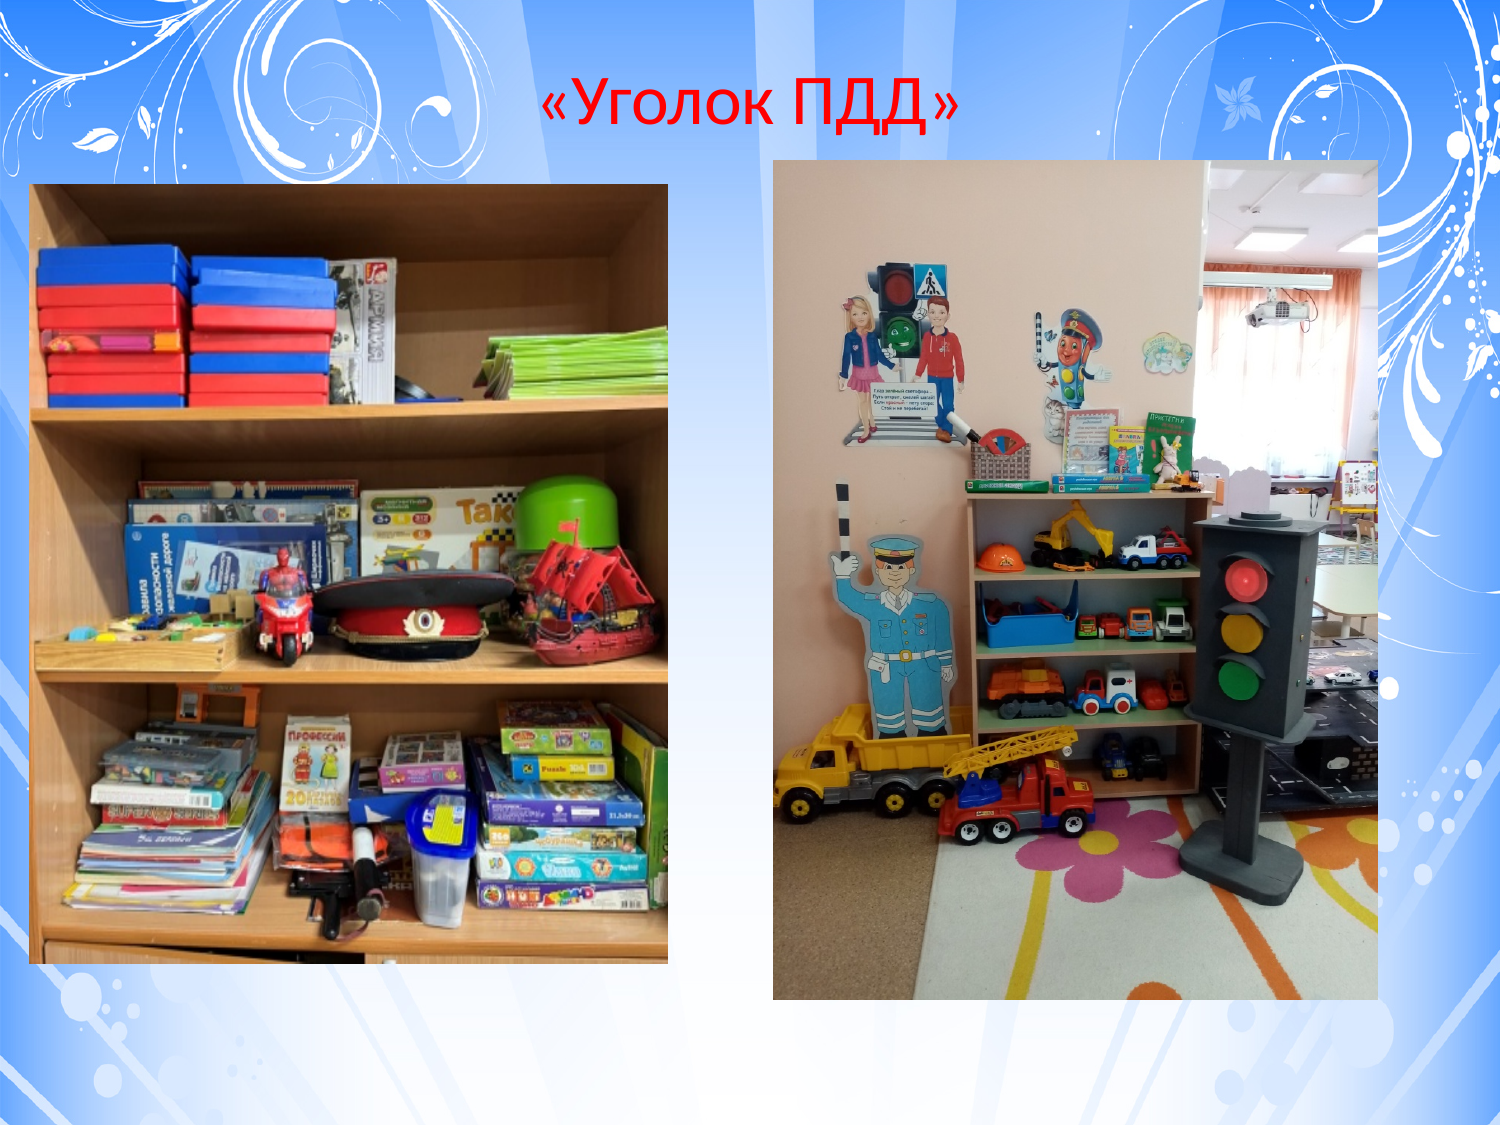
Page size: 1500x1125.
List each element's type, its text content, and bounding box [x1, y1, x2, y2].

title «Уголок ПДД» [75, 45, 1425, 233]
picture [0, 0, 1500, 1125]
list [773, 160, 1378, 1000]
